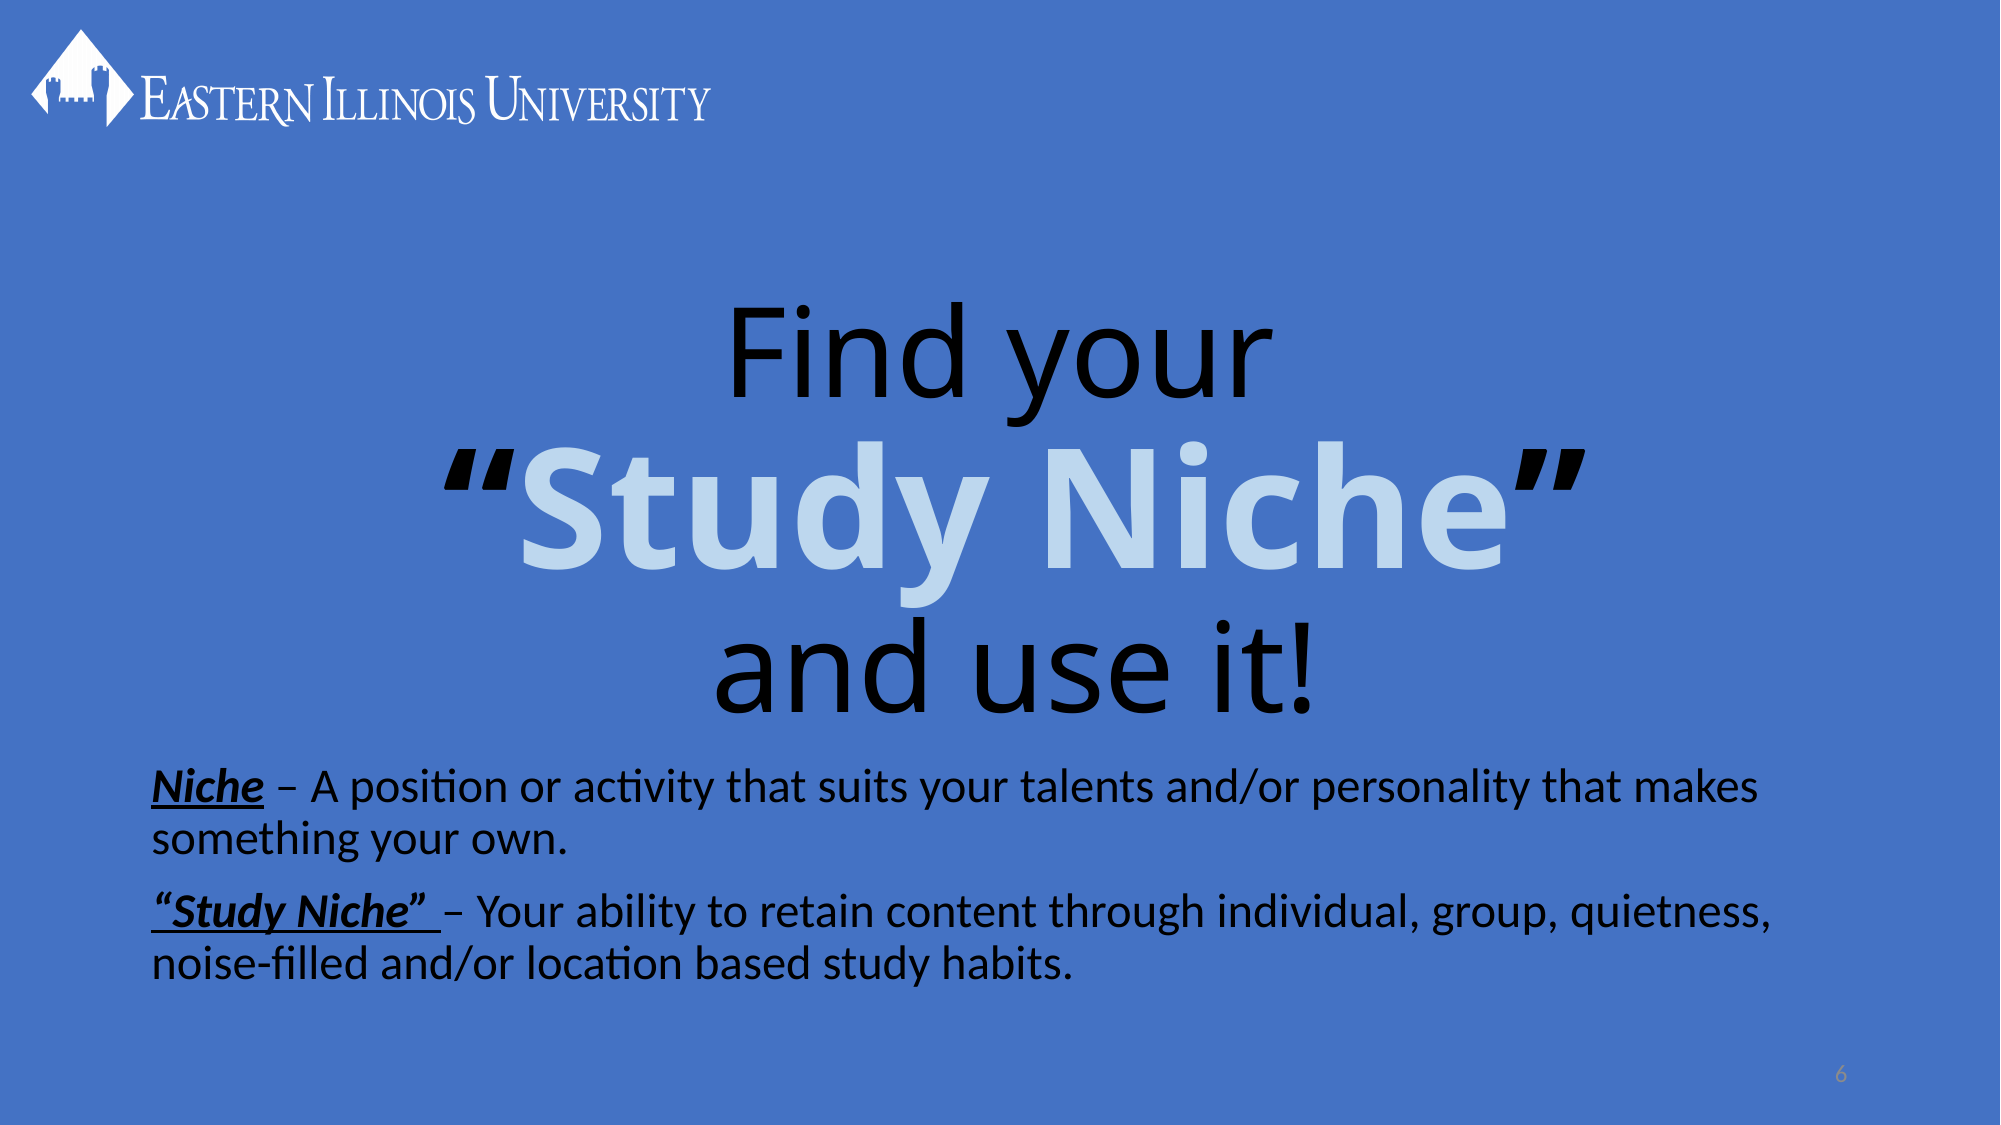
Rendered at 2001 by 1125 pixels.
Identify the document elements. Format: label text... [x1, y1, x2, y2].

list Niche – A position or activity that suits your talents and/or personality that makes something your own. “Study Niche” – Your ability to retain content through individual, group, quietness, noise-filled and/or location based study habits. [136, 752, 1862, 999]
title Find your “Study Niche” and use it! [136, 280, 1862, 749]
picture [31, 29, 711, 128]
slide_number 6 [1412, 1042, 1863, 1103]
